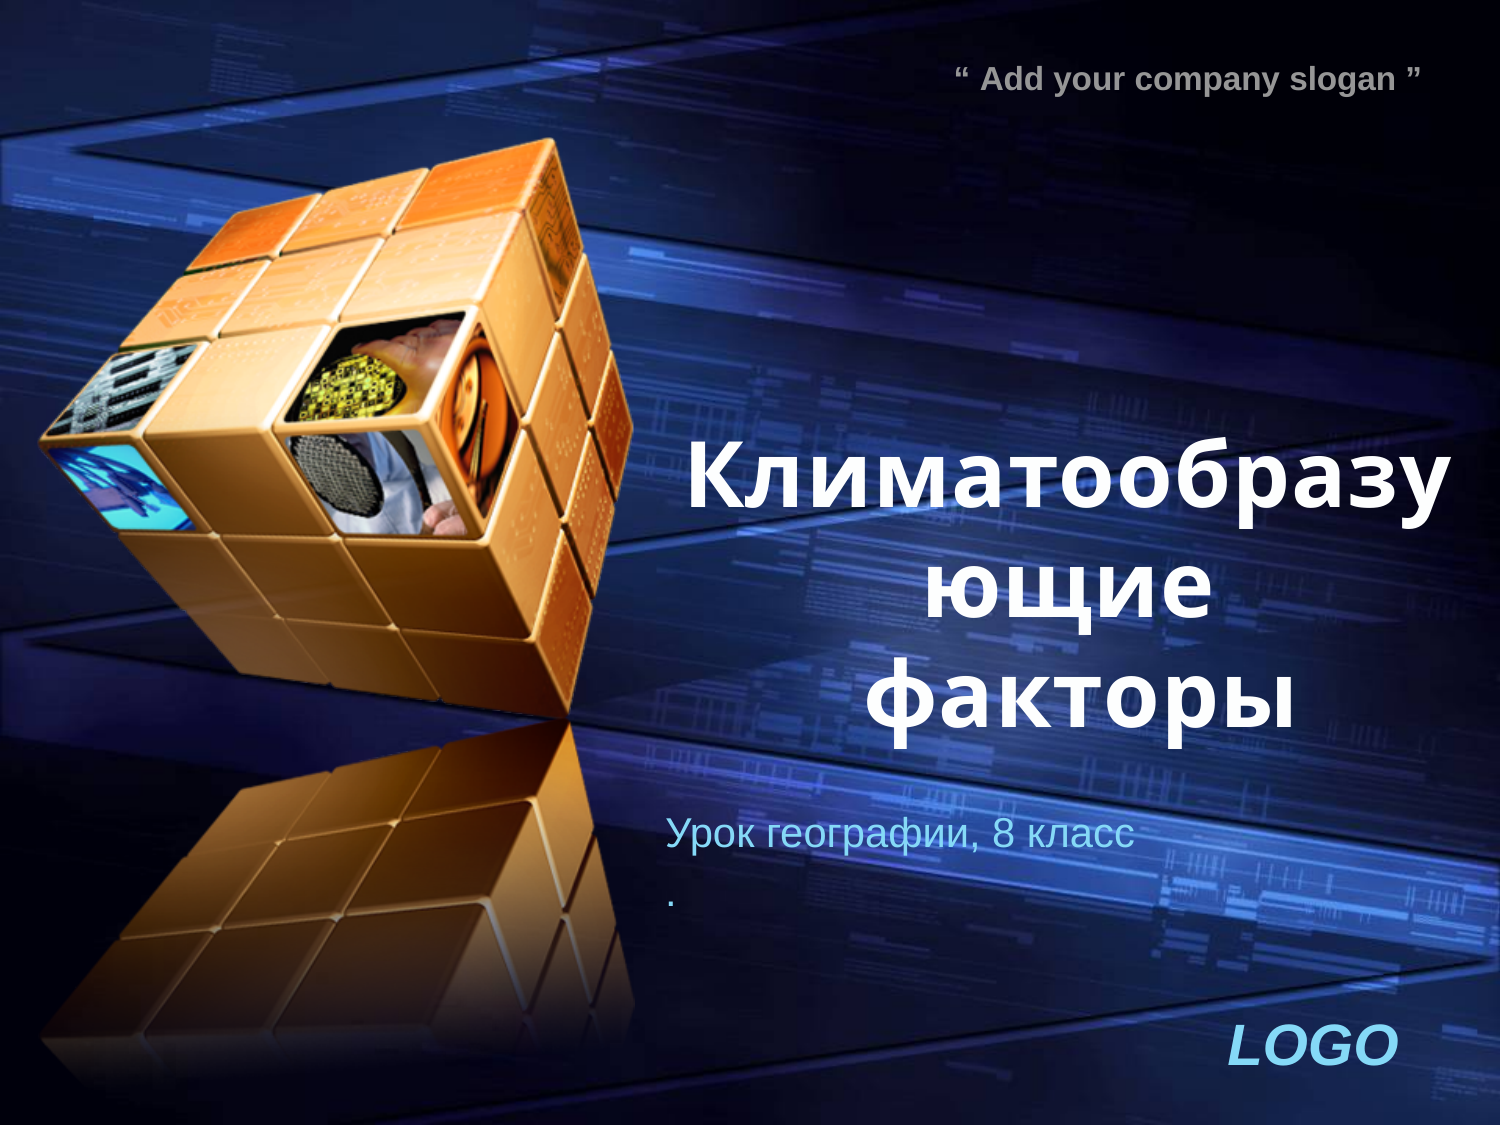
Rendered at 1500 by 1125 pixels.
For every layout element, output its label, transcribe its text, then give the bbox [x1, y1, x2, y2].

subtitle Урок географии, 8 класс . [649, 798, 1500, 874]
picture [0, 0, 1500, 1125]
title Климатообразующие факторы [637, 512, 1500, 651]
